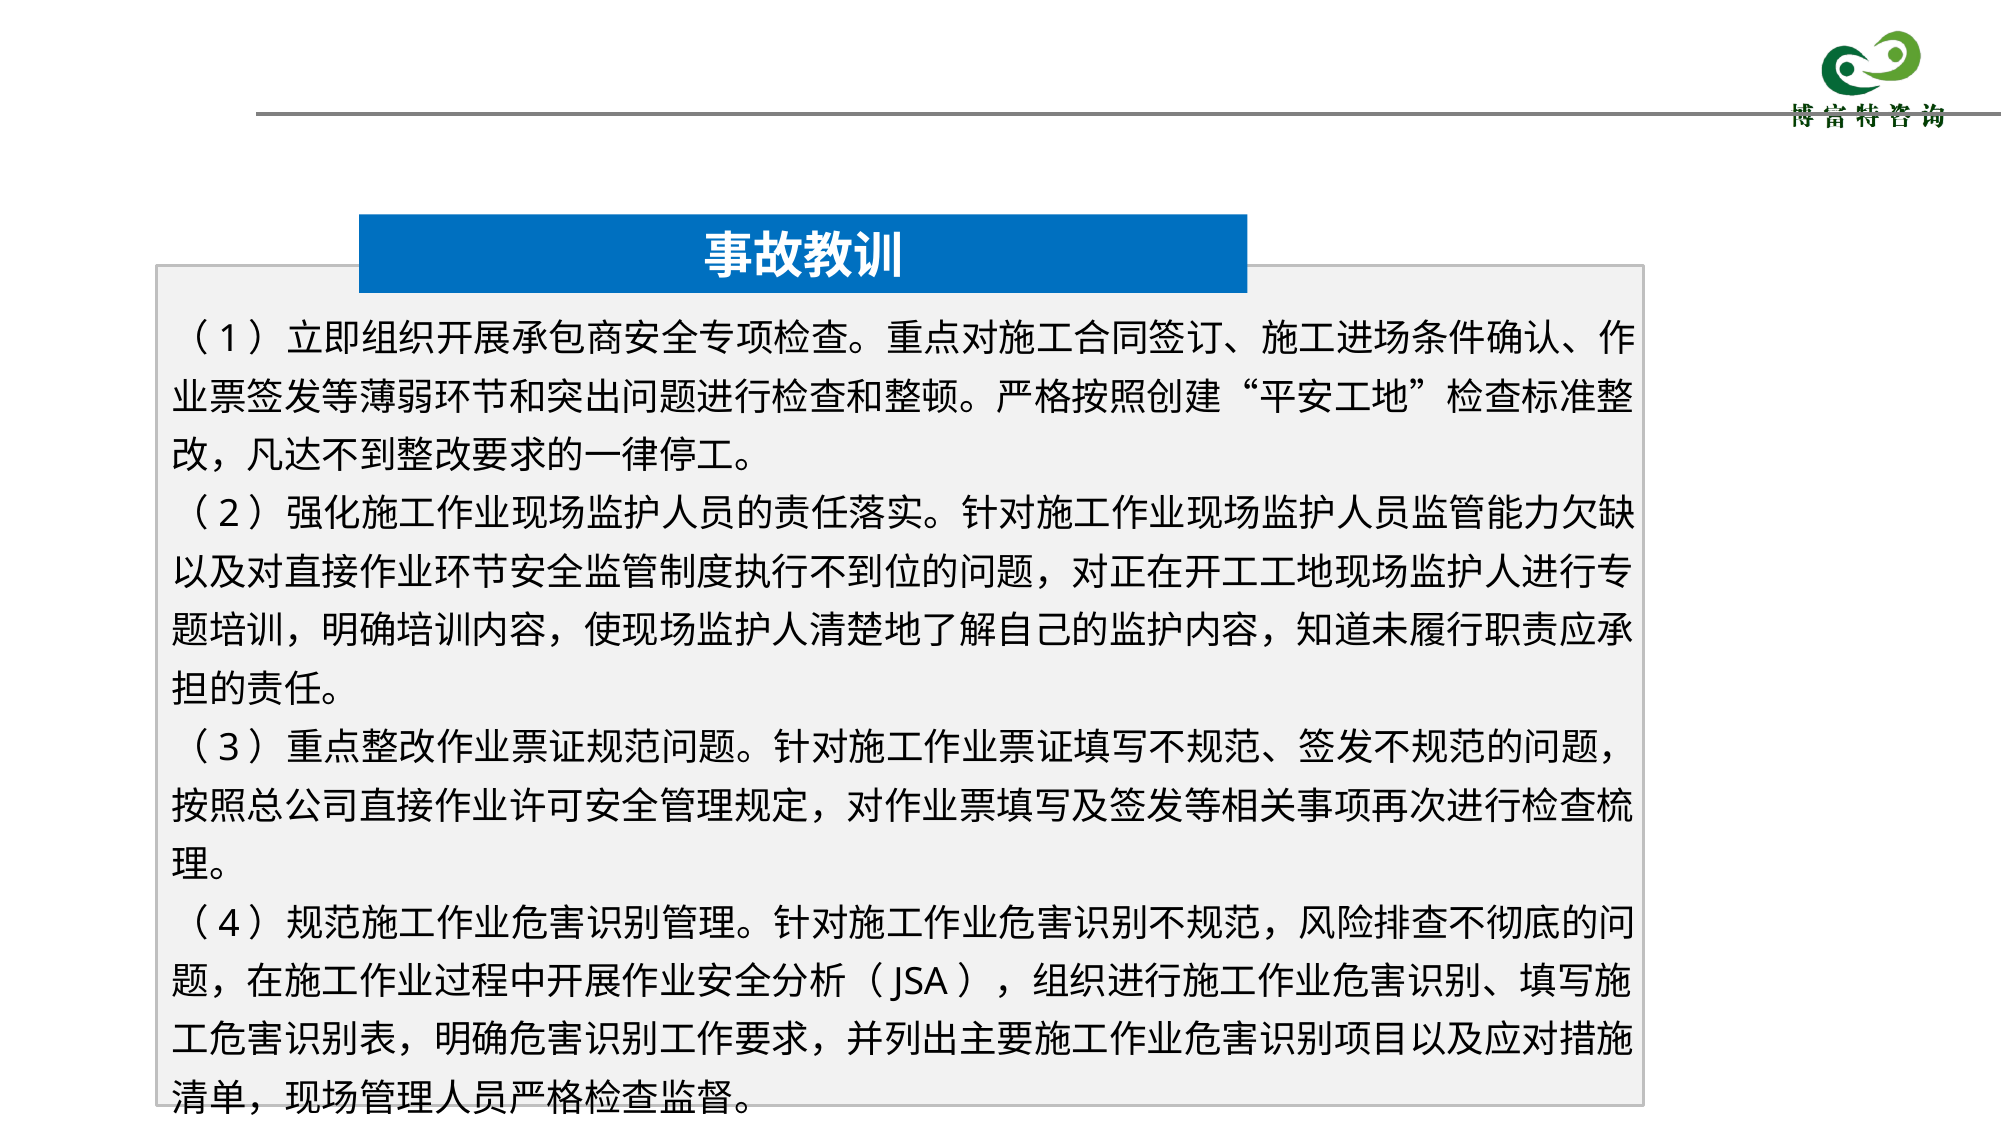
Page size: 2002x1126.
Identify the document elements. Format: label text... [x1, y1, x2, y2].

text_box 事故教训 [357, 212, 1250, 292]
picture [1772, 116, 1969, 131]
text_box [155, 263, 357, 1107]
text_box （1）立即组织开展承包商安全专项检查。重点对施工合同签订、施工进场条件确认、作业票签发等薄弱环节和突出问题进行检查和整顿。严格按照创建“平安工地”检查标准整改，凡达不到整改要求的一律停工。 （2）强化施工作业现场监护人员的责任落实。针对施工作业现场监护人员监管能力欠缺以及对直接作业环节安全监管制度执行不到位的问题，对正在开工工地现场监护人进行专题培训，明确培训内容，使现场监护人清楚地了解自己的监护内容，知道未履行职责应承担的责任。 （3）重点整改作业票证规范问题。针对施工作业票证填写不规范、签发不规范的问题，按照总公司直接作业许可安全管理规定，对作业票填写及签发等相关事项再次进行检查梳理。 （4）规范施工作业危害识别管理。针对施工作业危害识别不规范，风险排查不彻底的问题，在施工作业过程中开展作业安全分析（JSA），组织进行施工作业危害识别、填写施工危害识别表，明确危害识别工作要求，并列出主要施工作业危害识别项目以及应对措施清单，现场管理人员严格检查监督。 [156, 292, 1659, 1126]
picture [1772, 30, 1969, 112]
text_box [1250, 263, 1646, 292]
